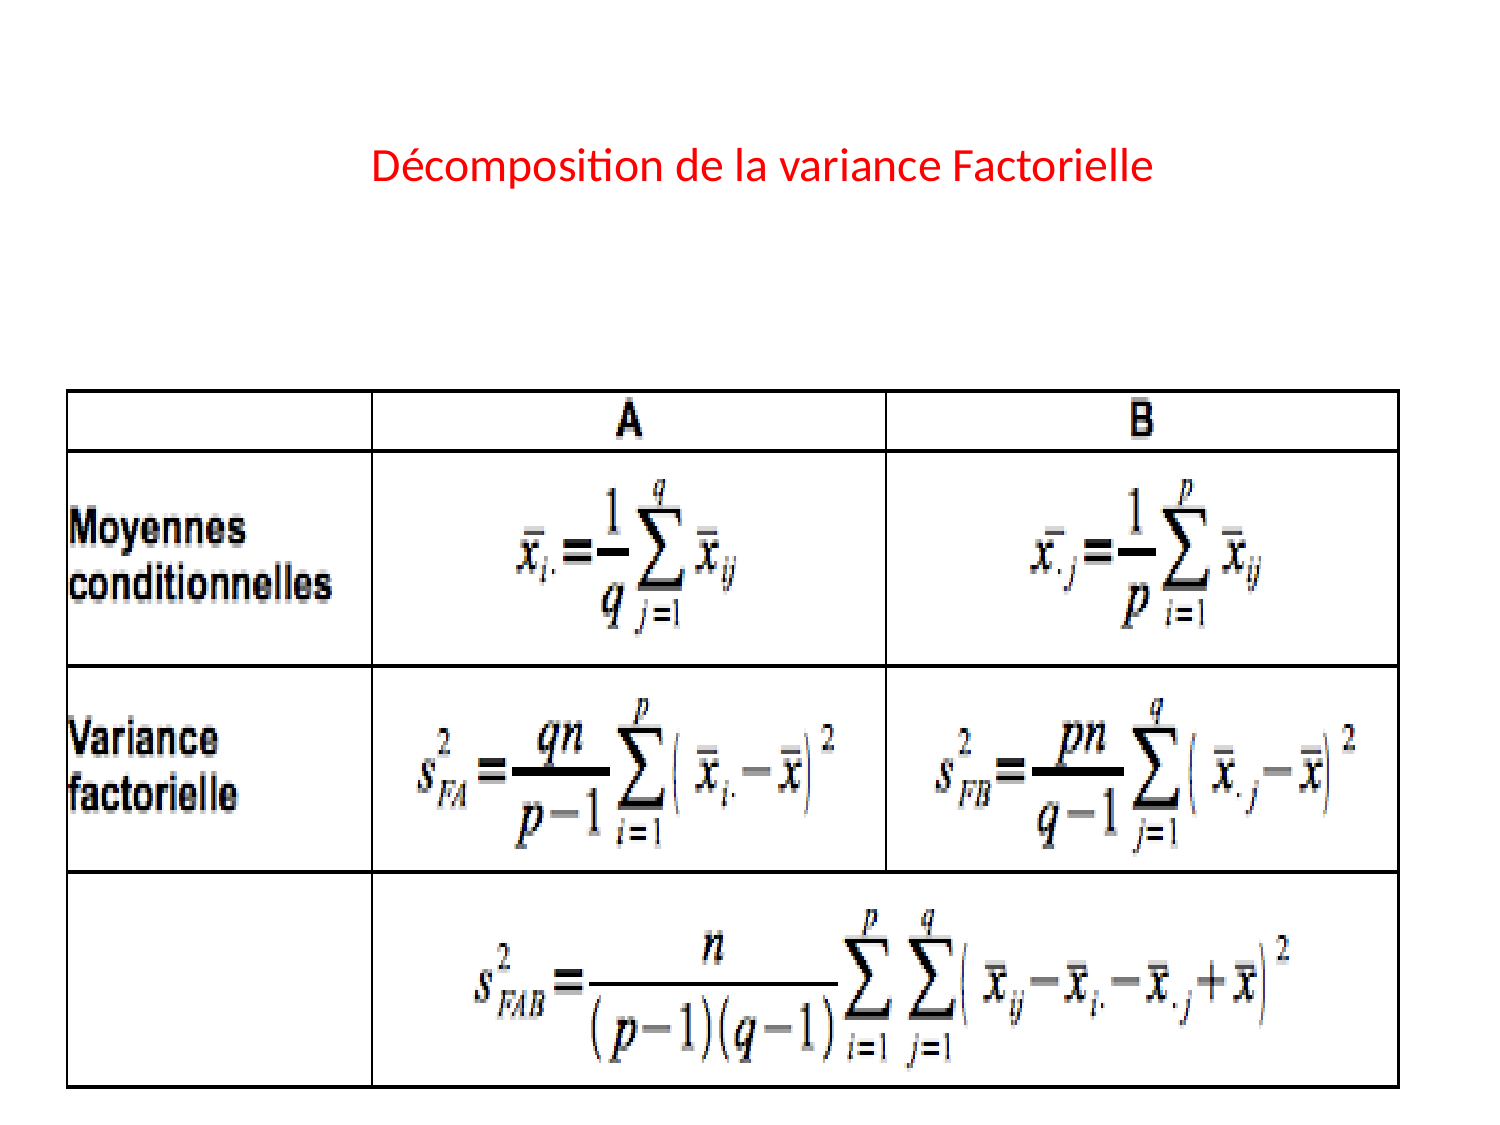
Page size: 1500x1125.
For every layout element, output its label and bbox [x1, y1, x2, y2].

list [64, 385, 1400, 1095]
